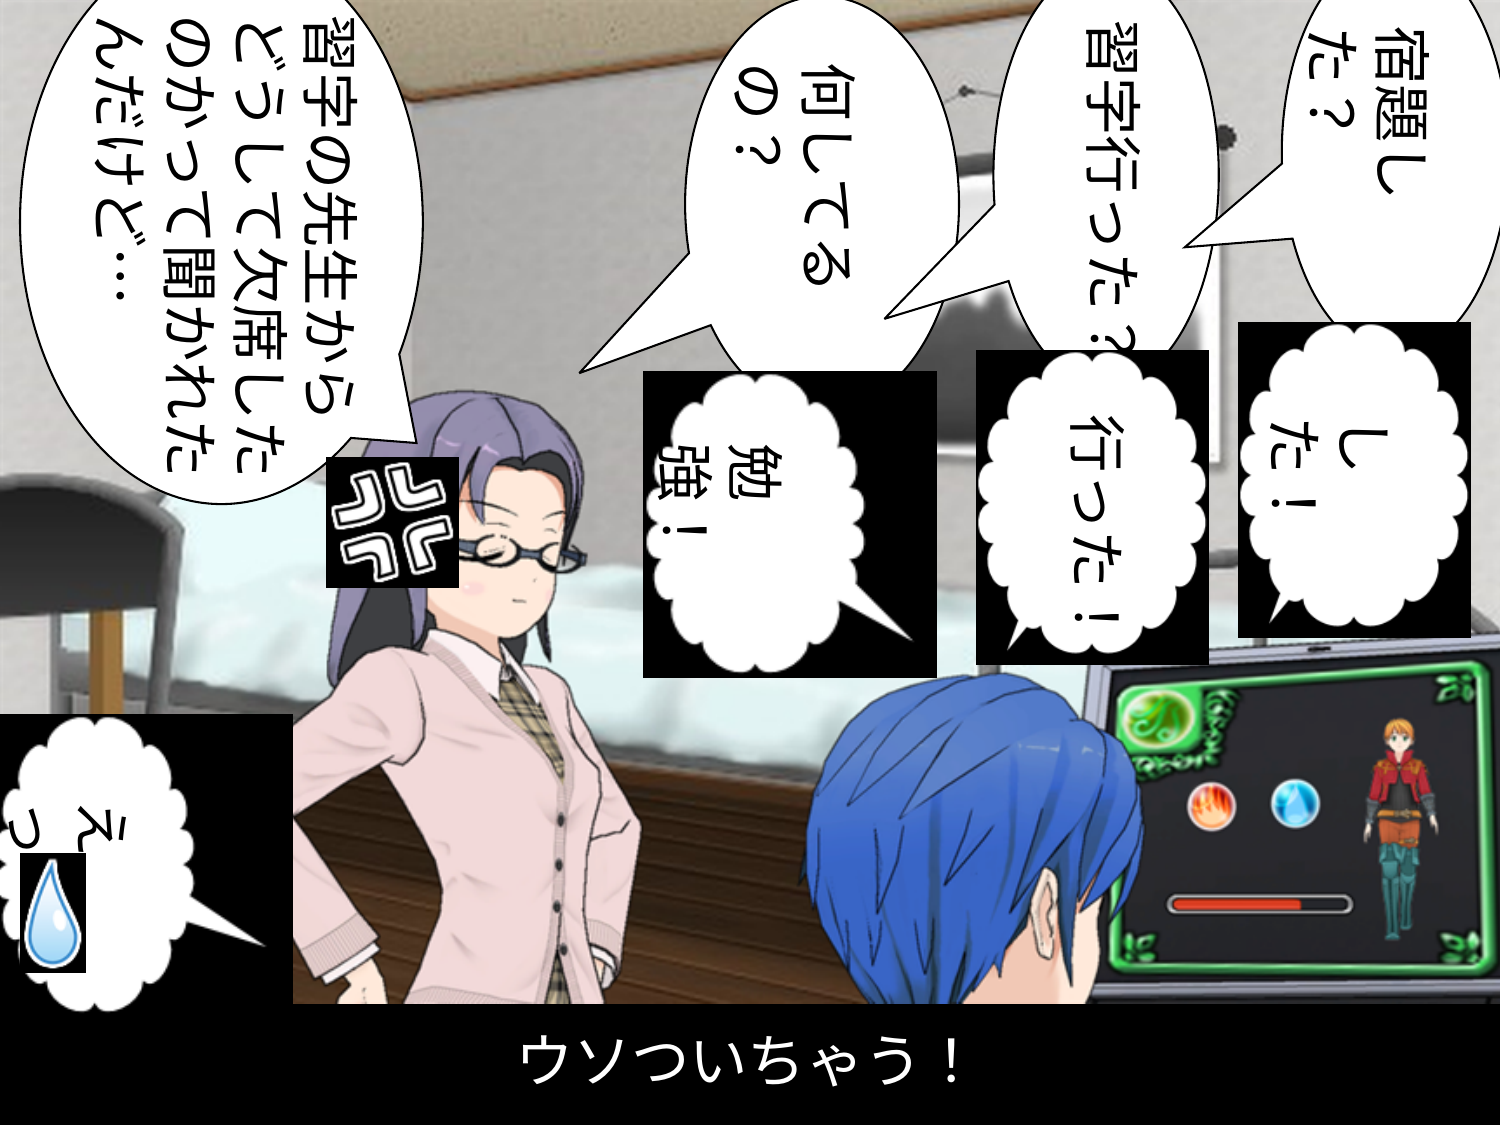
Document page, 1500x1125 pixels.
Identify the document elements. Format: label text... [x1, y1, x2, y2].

picture [0, 0, 1500, 1027]
text_box ウソついちゃう！ [0, 1016, 1498, 1102]
